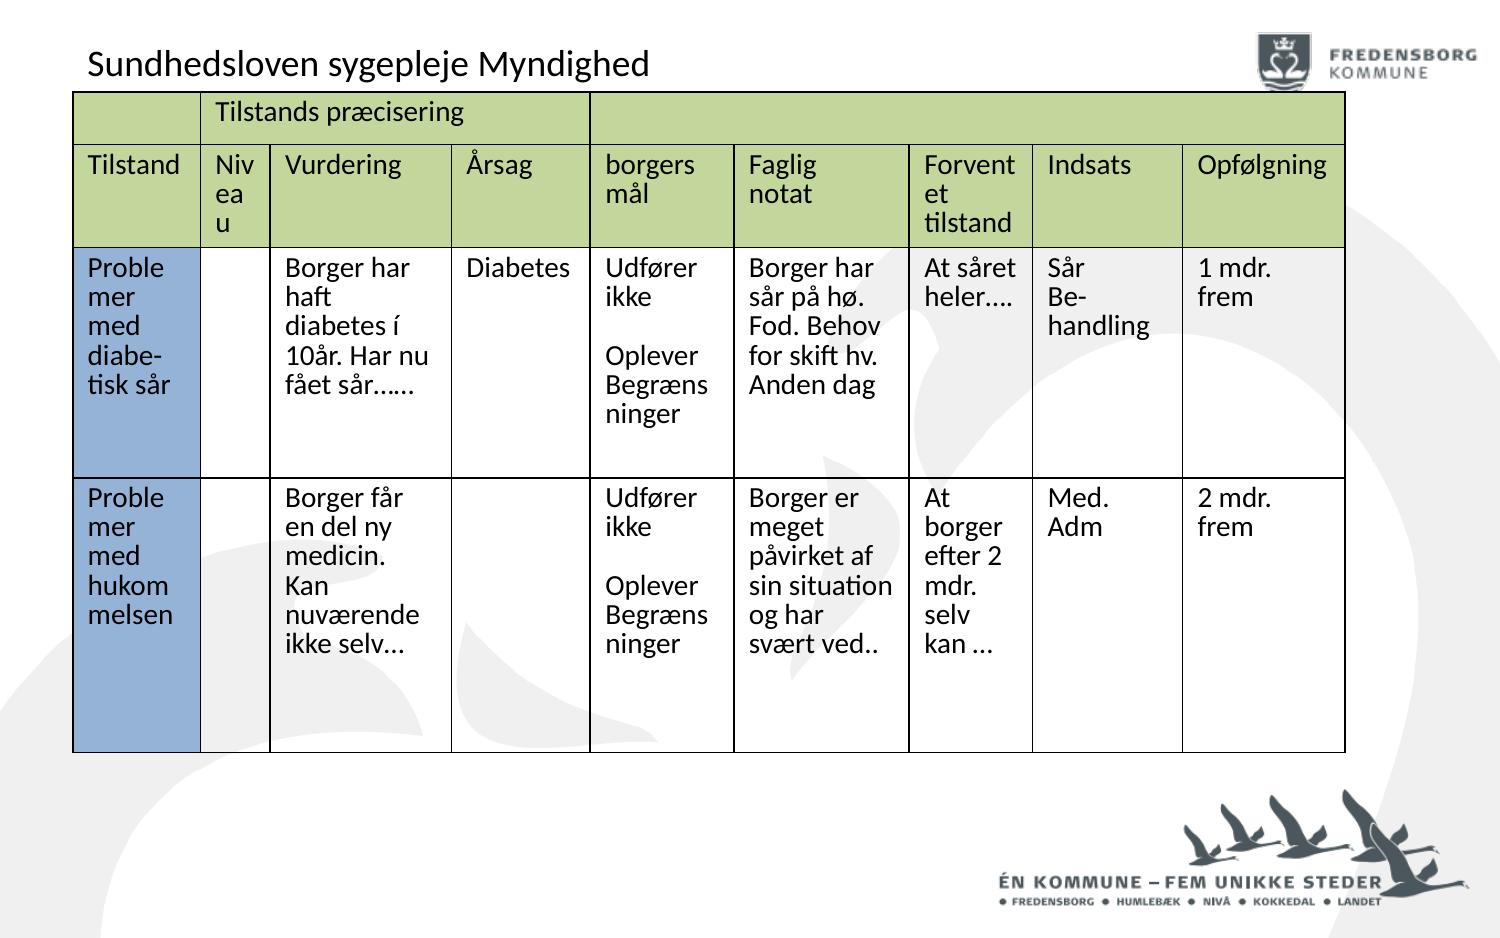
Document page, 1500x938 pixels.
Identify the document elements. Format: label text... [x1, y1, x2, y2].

table_header [74, 93, 200, 144]
table_cell Borger får en del ny medicin. Kan nuværende ikke selv… [271, 479, 451, 752]
table_cell Niveau [201, 145, 269, 247]
table_cell Forventet tilstand [910, 145, 1032, 247]
table_cell Udfører ikke Oplever Begrænsninger [591, 479, 733, 752]
table_cell Problemer med diabe-tisk sår [74, 248, 200, 477]
table_cell 2 mdr. frem [1183, 479, 1344, 752]
table_cell At såret heler…. [910, 248, 1032, 477]
table_cell Faglig notat [735, 145, 908, 247]
table_cell Opfølgning [1183, 145, 1344, 247]
table_cell borgers mål [591, 145, 733, 247]
table_cell Årsag [452, 145, 589, 247]
table_cell Indsats [1033, 145, 1182, 247]
table_cell Med. Adm [1033, 479, 1182, 752]
table_cell Borger er meget påvirket af sin situation og har svært ved.. [735, 479, 908, 752]
table_cell Borger har sår på hø. Fod. Behov for skift hv. Anden dag [735, 248, 908, 477]
table_cell [201, 248, 269, 477]
table_cell Sår Be-handling [1033, 248, 1182, 477]
table_cell Borger har haft diabetes í 10år. Har nu fået sår…… [271, 248, 451, 477]
table_cell Udfører ikke Oplever Begrænsninger [591, 248, 733, 477]
table_cell 1 mdr. frem [1183, 248, 1344, 477]
table_cell Vurdering [271, 145, 451, 247]
table_cell At borger efter 2 mdr. selv kan … [910, 479, 1032, 752]
text_box Sundhedsloven sygepleje Myndighed [72, 31, 1054, 91]
picture [0, 23, 1500, 938]
table_cell Diabetes [452, 248, 589, 477]
table_cell Problemer med hukommelsen [74, 479, 200, 752]
table_cell Tilstand [74, 145, 200, 247]
table_header Tilstands præcisering [201, 93, 589, 144]
table_cell [201, 479, 269, 752]
table_cell [452, 479, 589, 752]
table_header [591, 93, 1344, 144]
